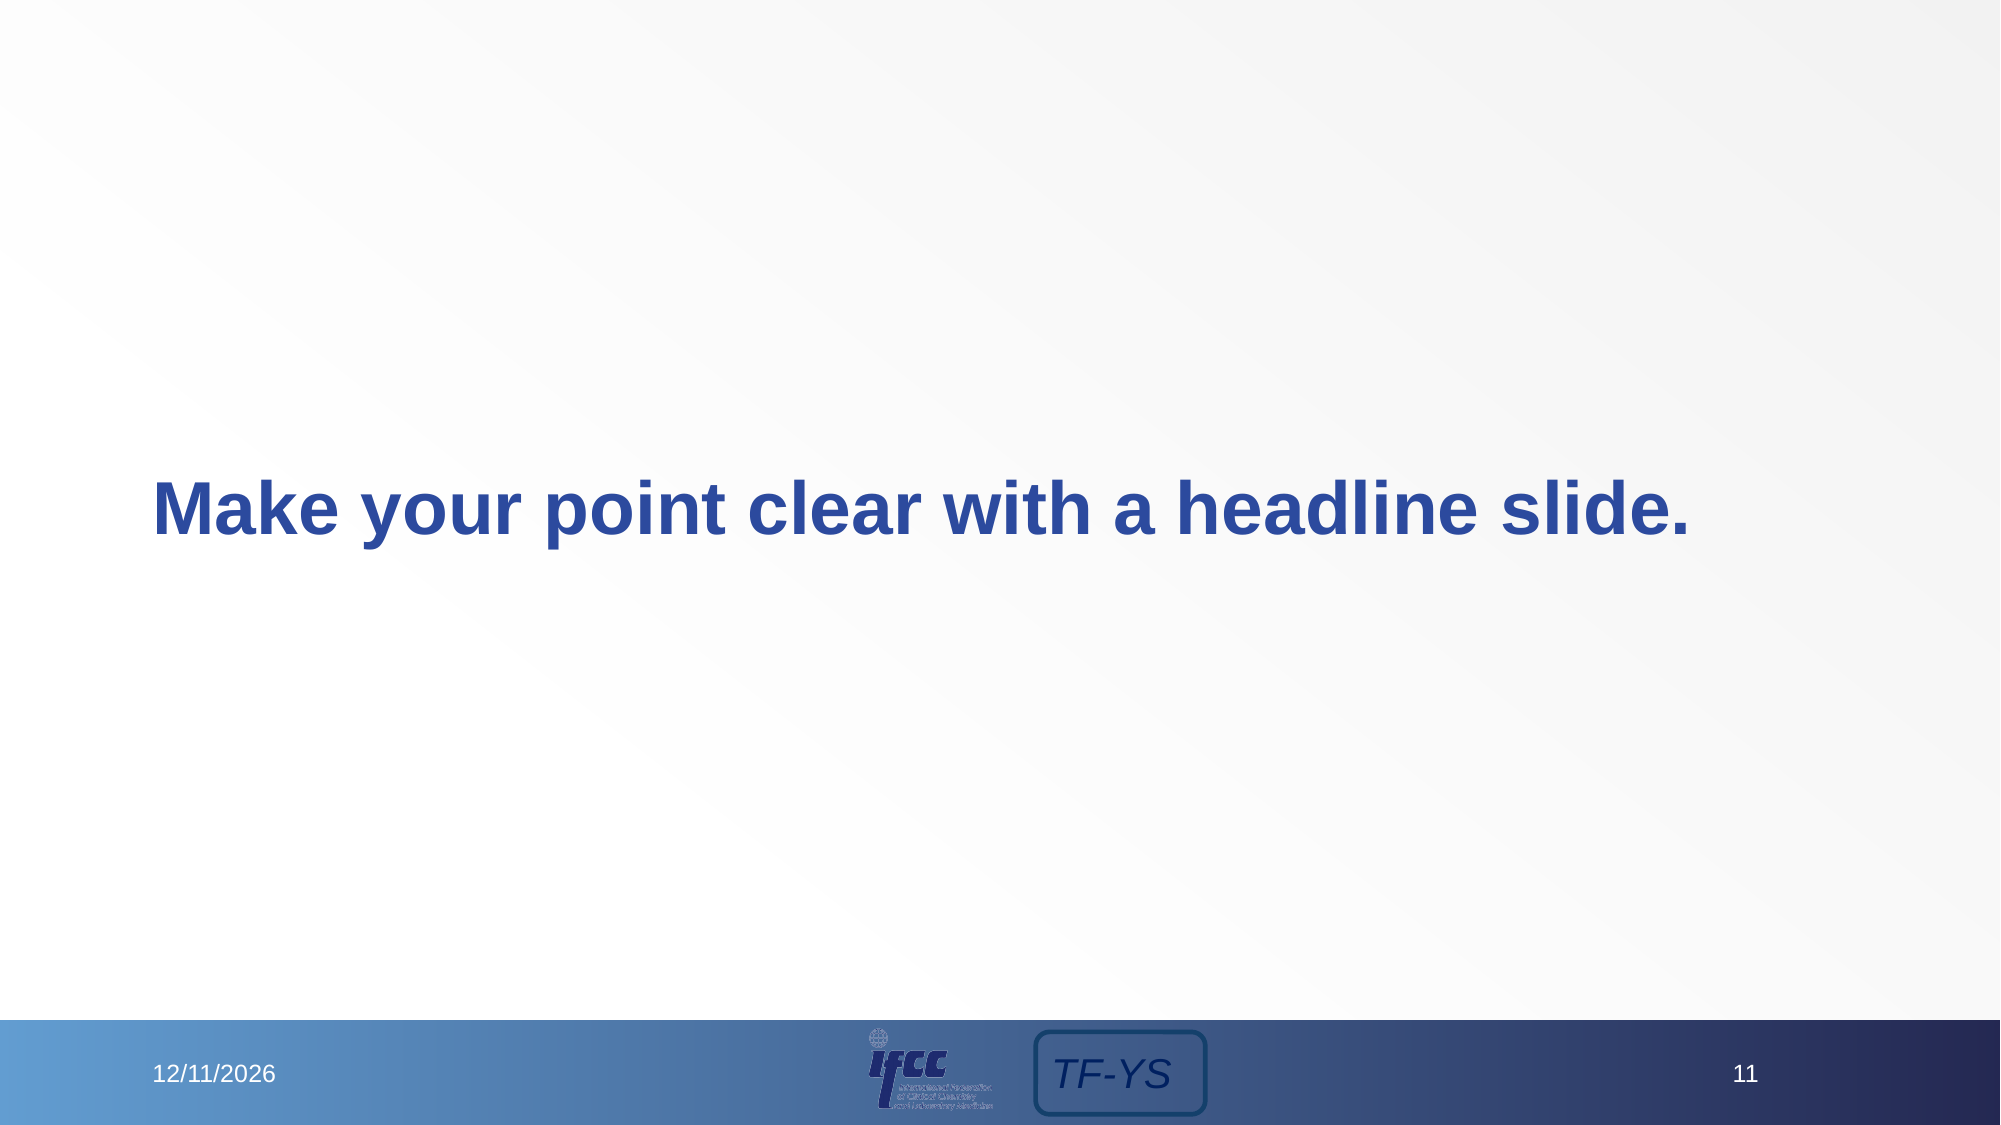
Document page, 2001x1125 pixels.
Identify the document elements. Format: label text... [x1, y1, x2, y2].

slide_number 11 [1550, 1042, 1774, 1103]
picture [868, 1028, 994, 1111]
title Make your point clear with a headline slide. [137, 316, 1863, 706]
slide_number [137, 1042, 525, 1103]
